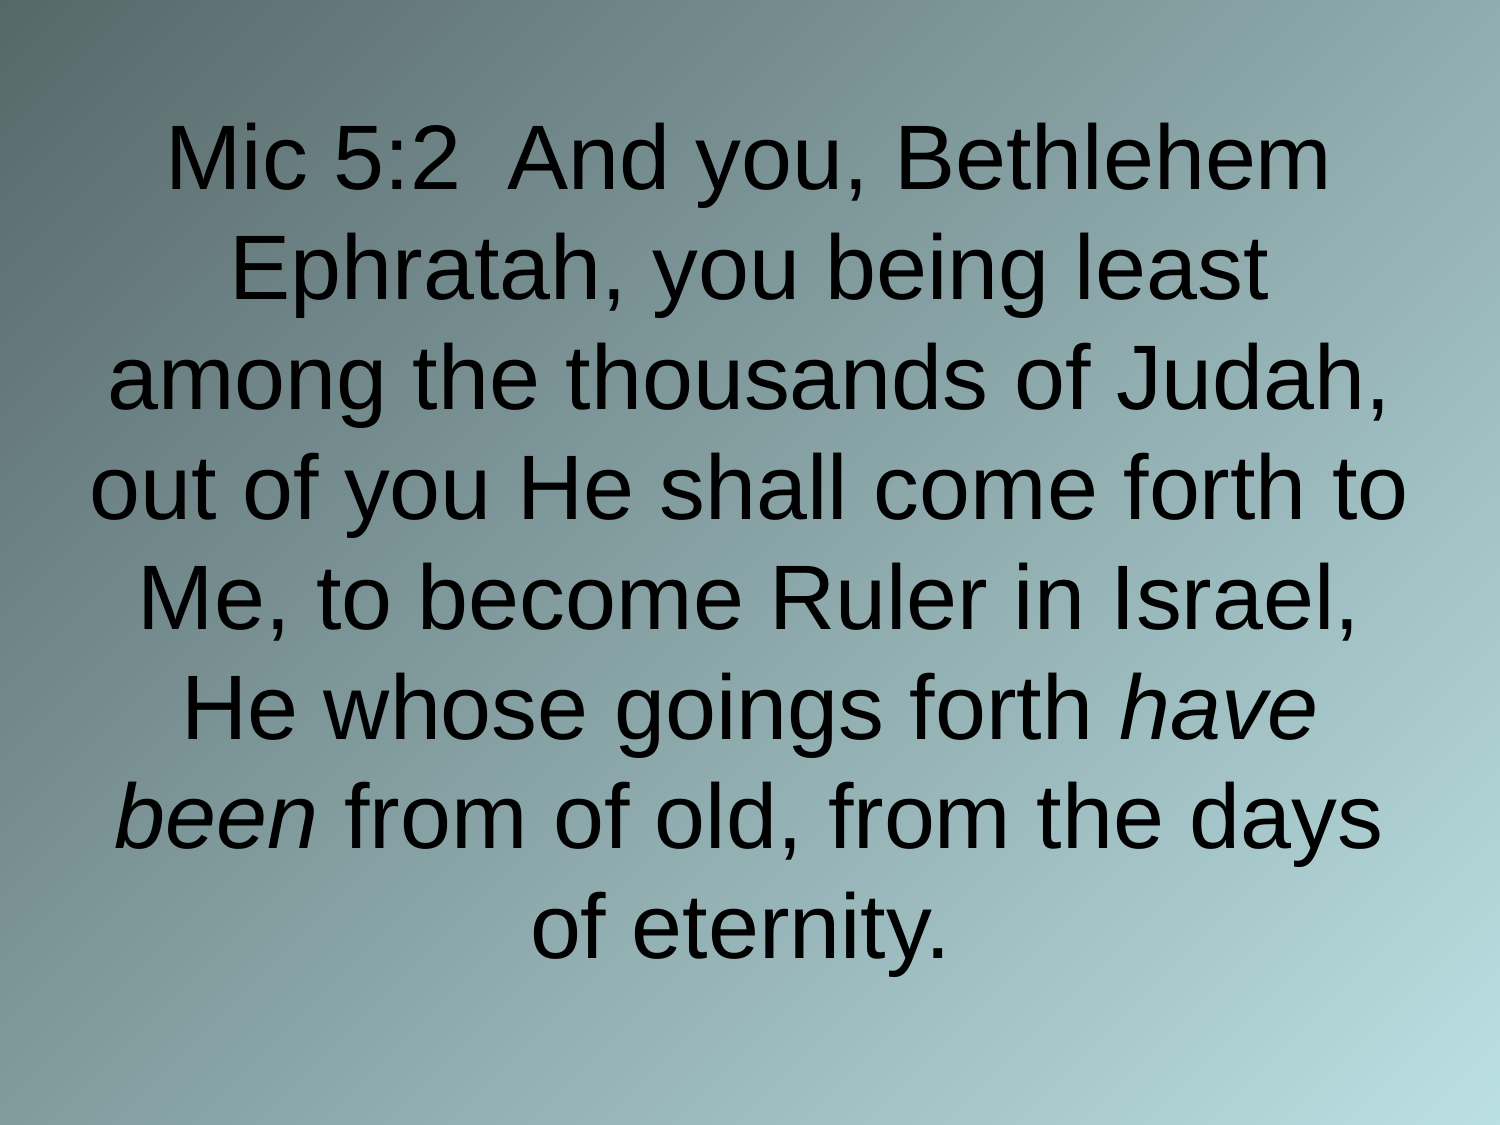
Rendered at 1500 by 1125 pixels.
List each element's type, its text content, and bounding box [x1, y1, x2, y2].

subtitle Mic 5:2 And you, Bethlehem Ephratah, you being least among the thousands of Judah, out of you He shall come forth to Me, to become Ruler in Israel, He whose goings forth have been from of old, from the days of eternity. [64, 89, 1436, 1083]
